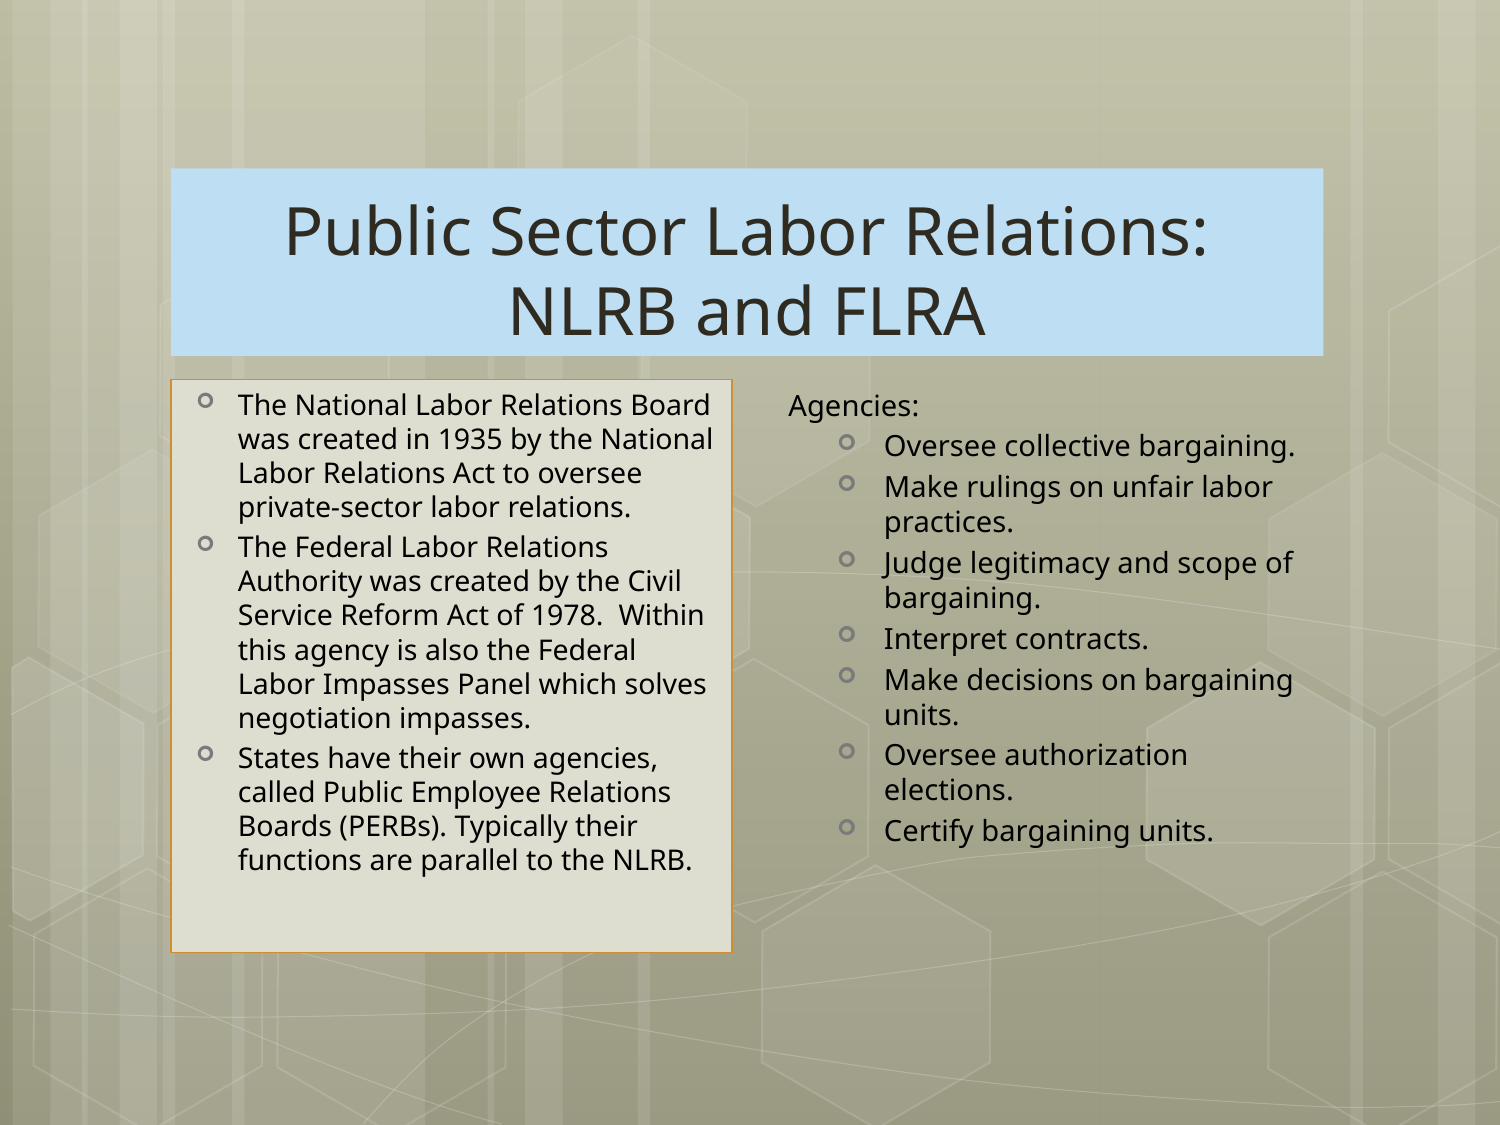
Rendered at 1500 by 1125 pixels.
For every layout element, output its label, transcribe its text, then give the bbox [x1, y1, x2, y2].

list The National Labor Relations Board was created in 1935 by the National Labor Relations Act to oversee private-sector labor relations. The Federal Labor Relations Authority was created by the Civil Service Reform Act of 1978. Within this agency is also the Federal Labor Impasses Panel which solves negotiation impasses. States have their own agencies, called Public Employee Relations Boards (PERBs). Typically their functions are parallel to the NLRB. [170, 379, 733, 953]
list Agencies: Oversee collective bargaining. Make rulings on unfair labor practices. Judge legitimacy and scope of bargaining. Interpret contracts. Make decisions on bargaining units. Oversee authorization elections. Certify bargaining units. [761, 379, 1324, 953]
title Public Sector Labor Relations: NLRB and FLRA [170, 168, 1324, 357]
